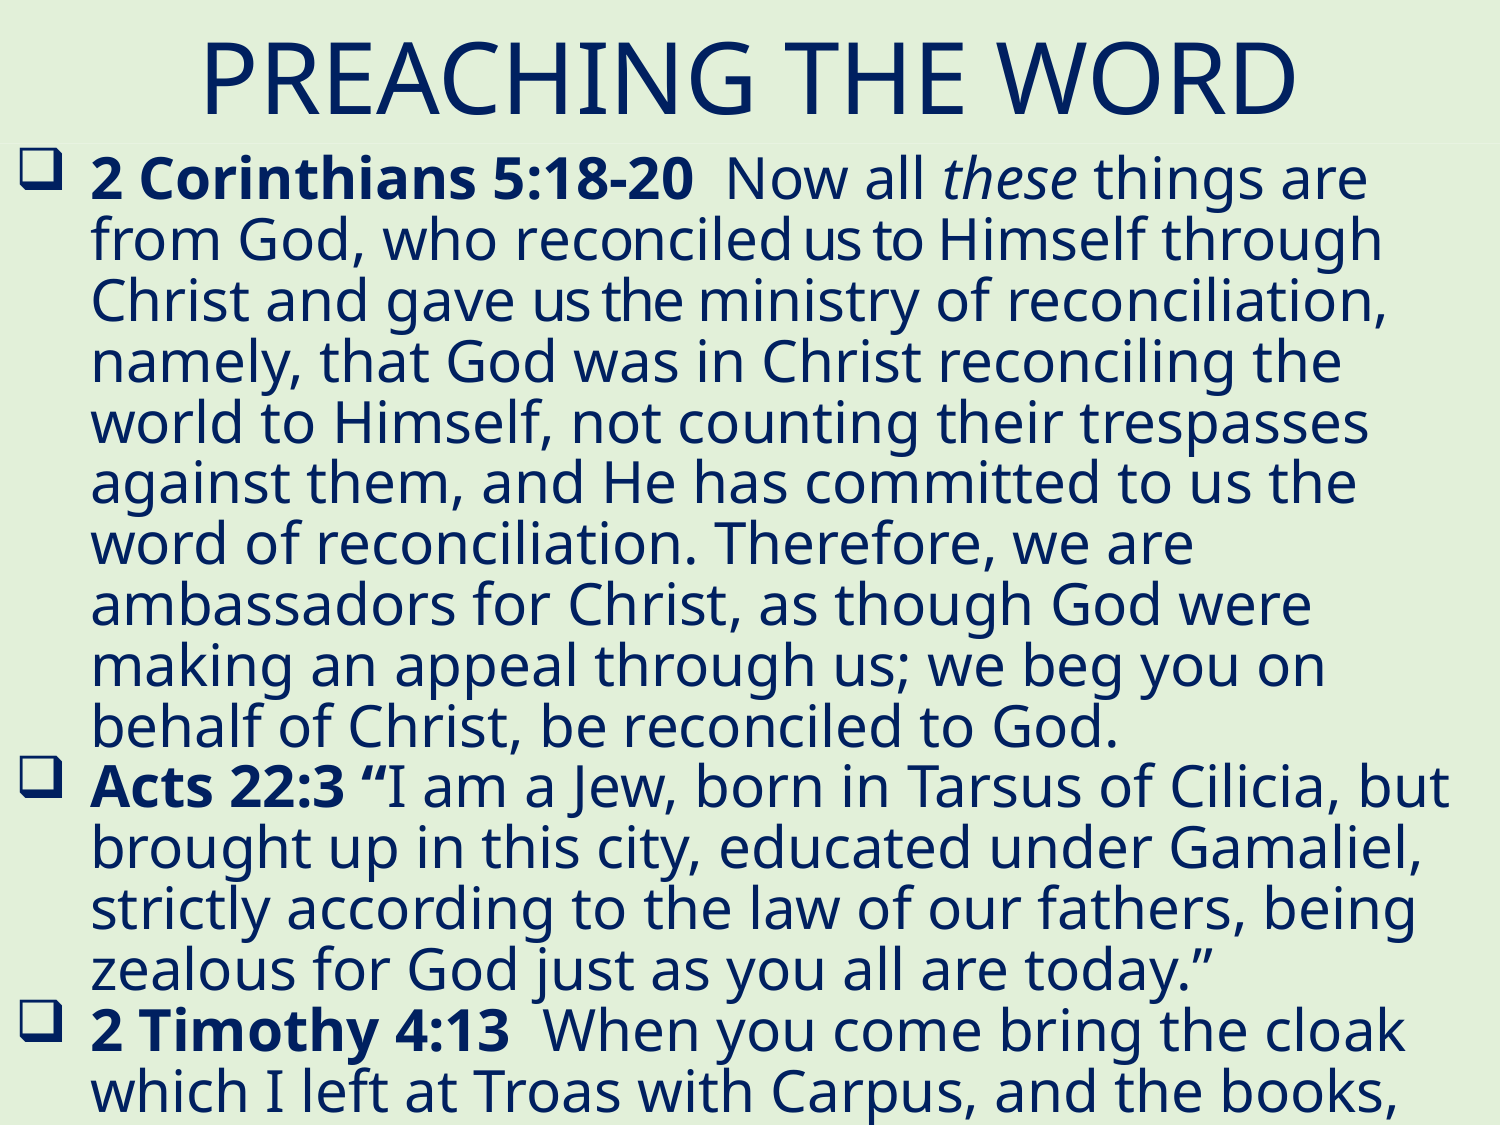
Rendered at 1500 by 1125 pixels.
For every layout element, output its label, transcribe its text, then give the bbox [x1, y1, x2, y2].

title PREACHING THE WORD [0, 0, 1500, 143]
subtitle 2 Corinthians 5:18-20 Now all these things are from God, who reconciled us to Himself through Christ and gave us the ministry of reconciliation, namely, that God was in Christ reconciling the world to Himself, not counting their trespasses against them, and He has committed to us the word of reconciliation. Therefore, we are ambassadors for Christ, as though God were making an appeal through us; we beg you on behalf of Christ, be reconciled to God. Acts 22:3 “I am a Jew, born in Tarsus of Cilicia, but brought up in this city, educated under Gamaliel, strictly according to the law of our fathers, being zealous for God just as you all are today.” 2 Timothy 4:13 When you come bring the cloak which I left at Troas with Carpus, and the books, especially the parchments. [0, 143, 1500, 1125]
